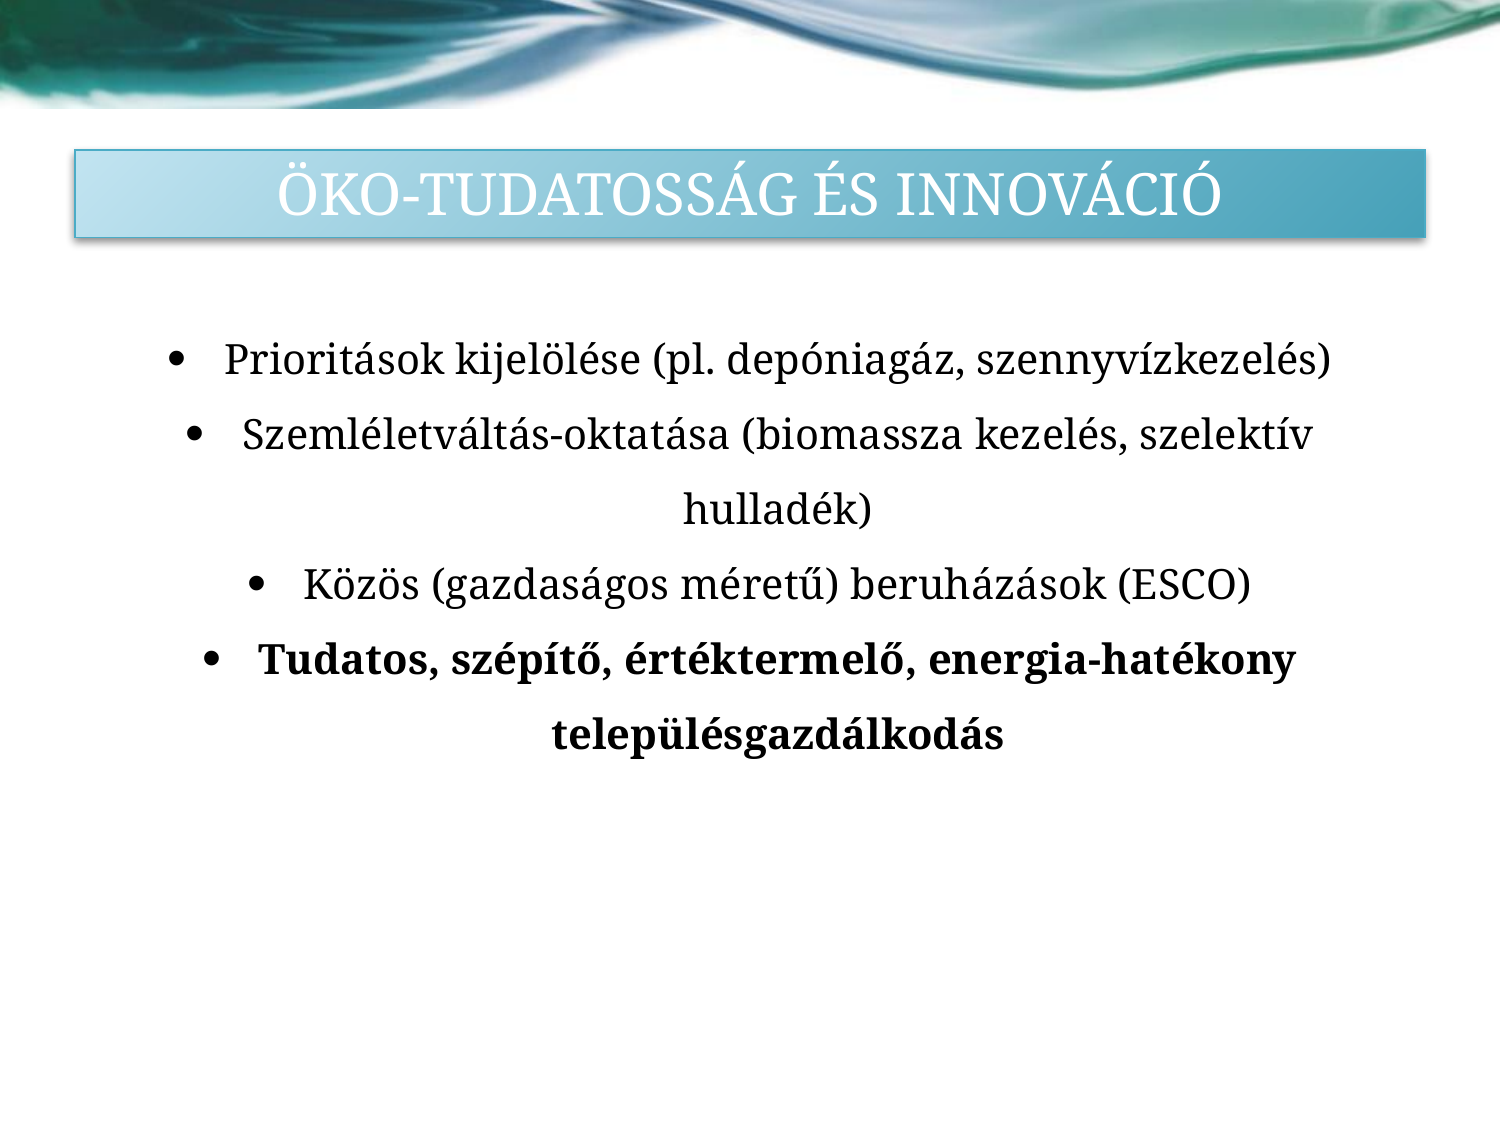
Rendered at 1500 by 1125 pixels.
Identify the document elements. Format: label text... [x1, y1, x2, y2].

list Prioritások kijelölése (pl. depóniagáz, szennyvízkezelés) Szemléletváltás-oktatása (biomassza kezelés, szelektív hulladék) Közös (gazdaságos méretű) beruházások (ESCO) Tudatos, szépítő, értéktermelő, energia-hatékony településgazdálkodás [74, 299, 1426, 1006]
picture [0, 0, 1500, 109]
title ÖKO-TUDATOSSÁG ÉS INNOVÁCIÓ [74, 149, 1426, 238]
